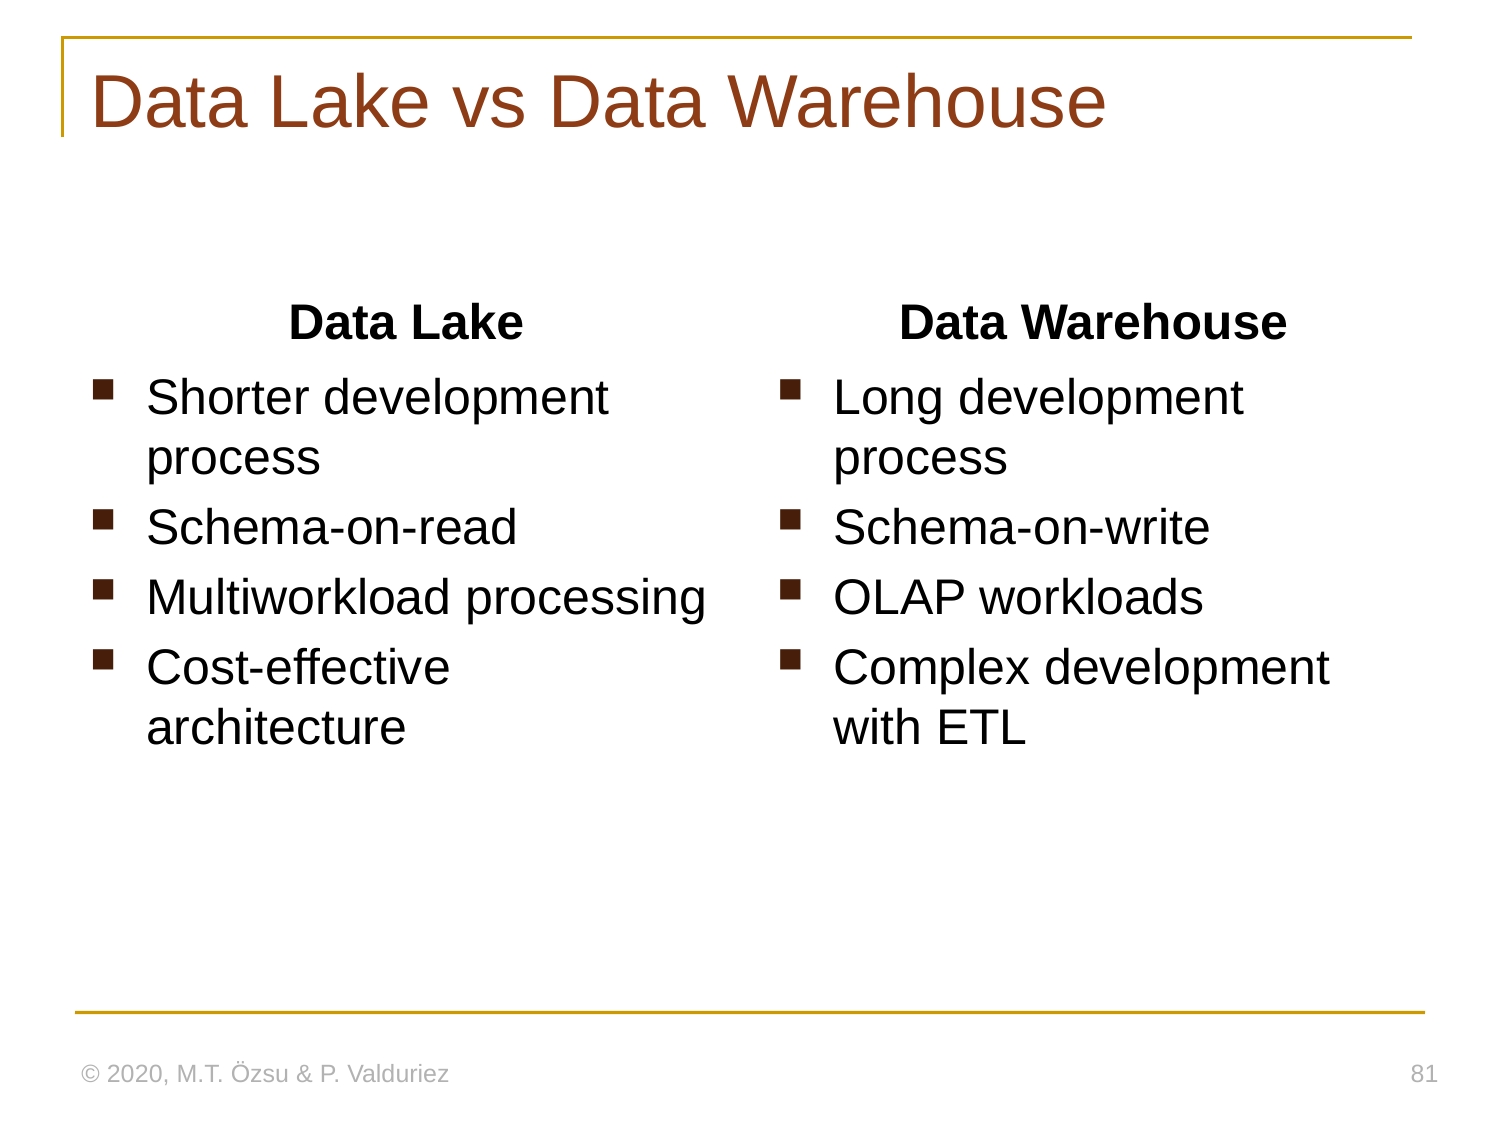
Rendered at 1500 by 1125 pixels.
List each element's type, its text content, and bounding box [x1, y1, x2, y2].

list Shorter development process Schema-on-read Multiworkload processing Cost-effective architecture [74, 356, 738, 1006]
slide_number 81 [1116, 1042, 1454, 1103]
footer © 2020, M.T. Özsu & P. Valduriez [66, 1042, 573, 1103]
list Data Warehouse [761, 251, 1426, 356]
list Data Lake [74, 251, 738, 356]
title Data Lake vs Data Warehouse [74, 44, 1426, 233]
list Long development process Schema-on-write OLAP workloads Complex development with ETL [761, 356, 1426, 1006]
